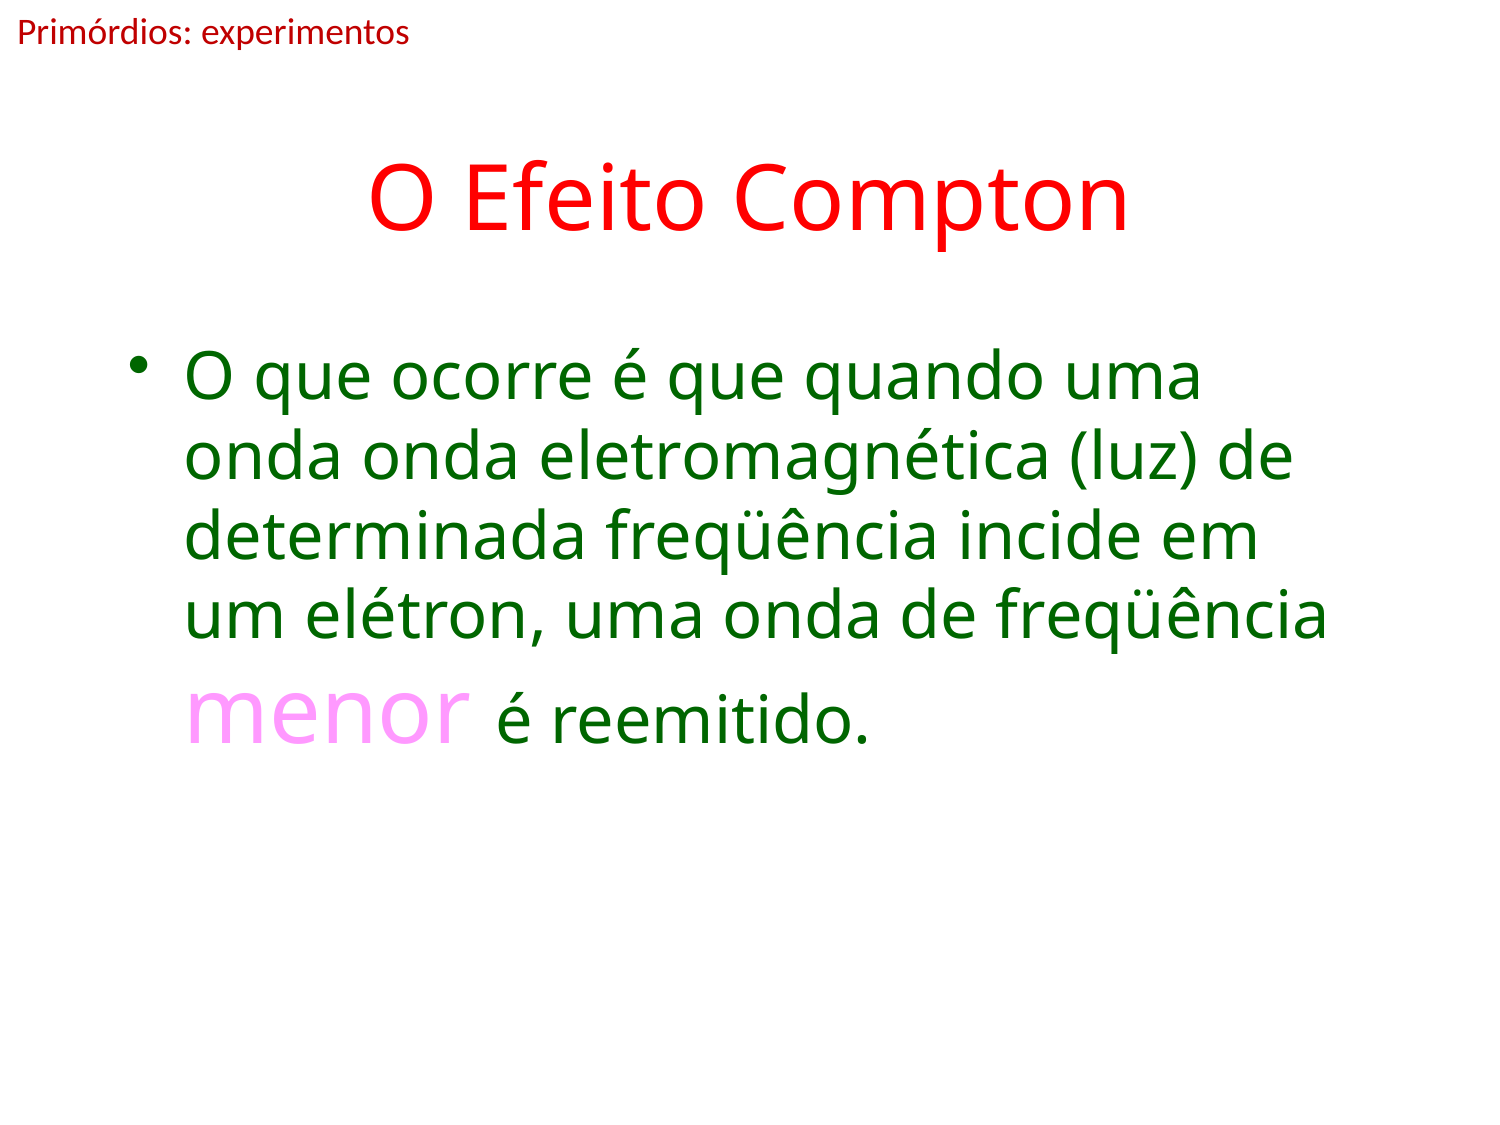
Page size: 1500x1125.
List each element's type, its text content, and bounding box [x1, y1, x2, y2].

title O Efeito Compton [112, 99, 1388, 288]
text_box Primórdios: experimentos [2, 0, 426, 60]
list O que ocorre é que quando uma onda onda eletromagnética (luz) de determinada freqüência incide em um elétron, uma onda de freqüência menor é reemitido. [112, 324, 1388, 1001]
